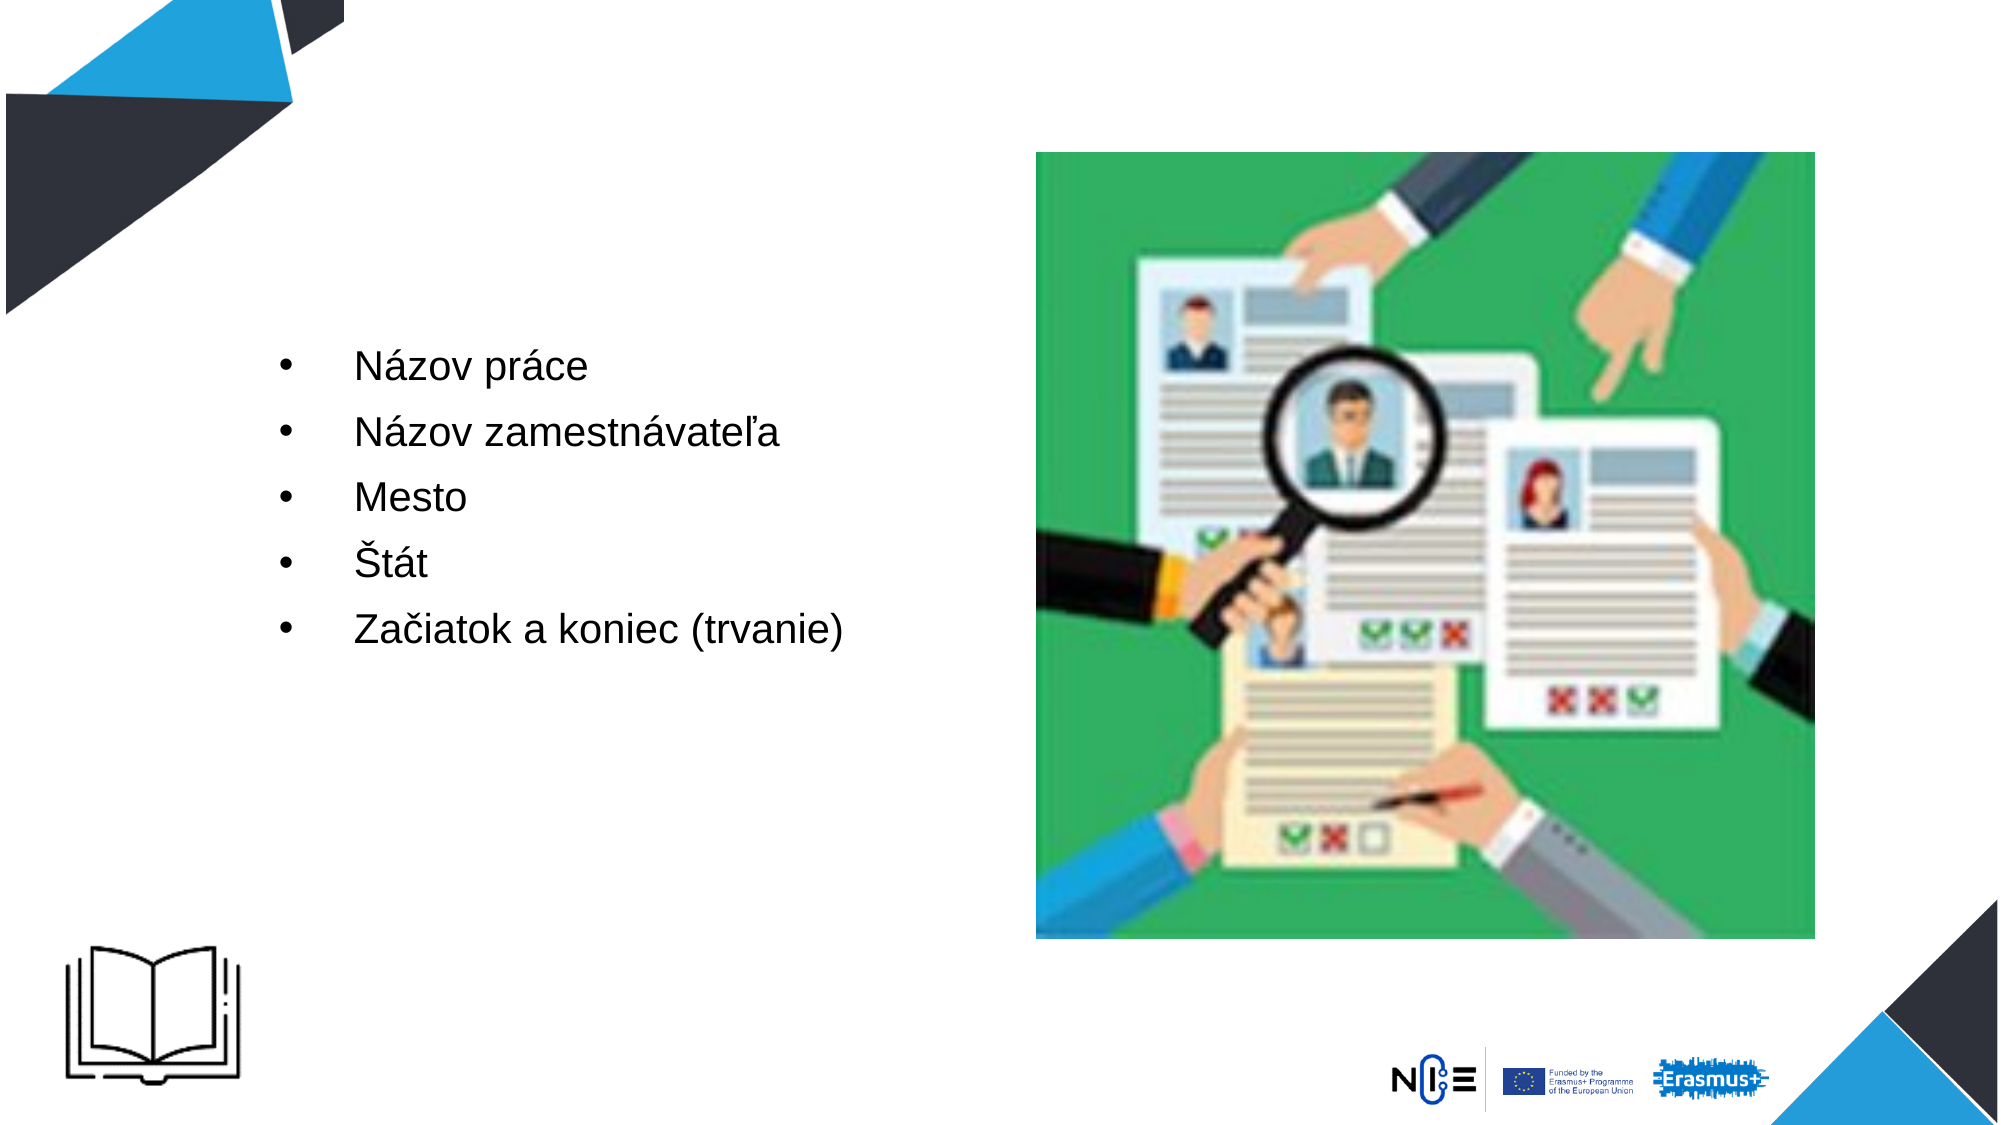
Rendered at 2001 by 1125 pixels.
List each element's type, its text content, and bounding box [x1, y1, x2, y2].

picture [1036, 152, 2000, 1125]
picture [6, 0, 344, 318]
picture [63, 938, 246, 1091]
subtitle Názov práce​ Názov zamestnávateľa​ Mesto​ Štát​ Začiatok a koniec (trvanie)​ [264, 336, 1699, 1061]
